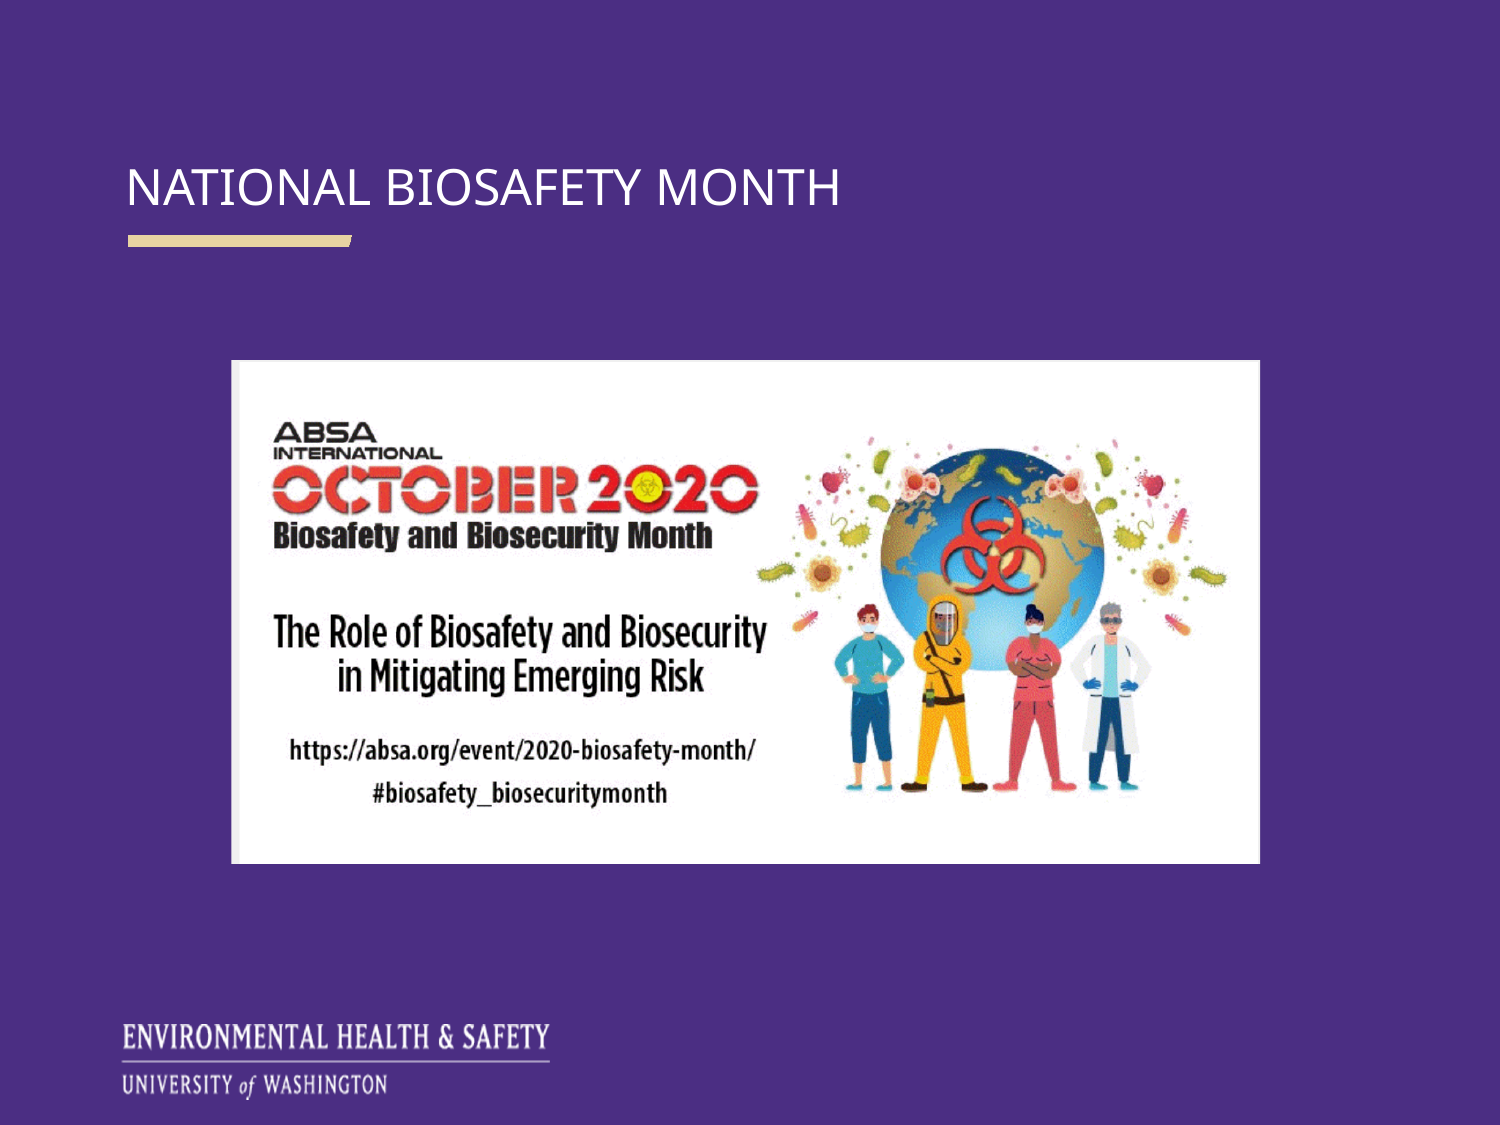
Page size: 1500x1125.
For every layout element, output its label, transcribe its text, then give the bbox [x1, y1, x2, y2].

picture [128, 235, 352, 247]
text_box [231, 359, 1261, 864]
list NATIONAL BIOSAFETY MONTH [110, 60, 1453, 224]
picture [90, 1024, 550, 1100]
